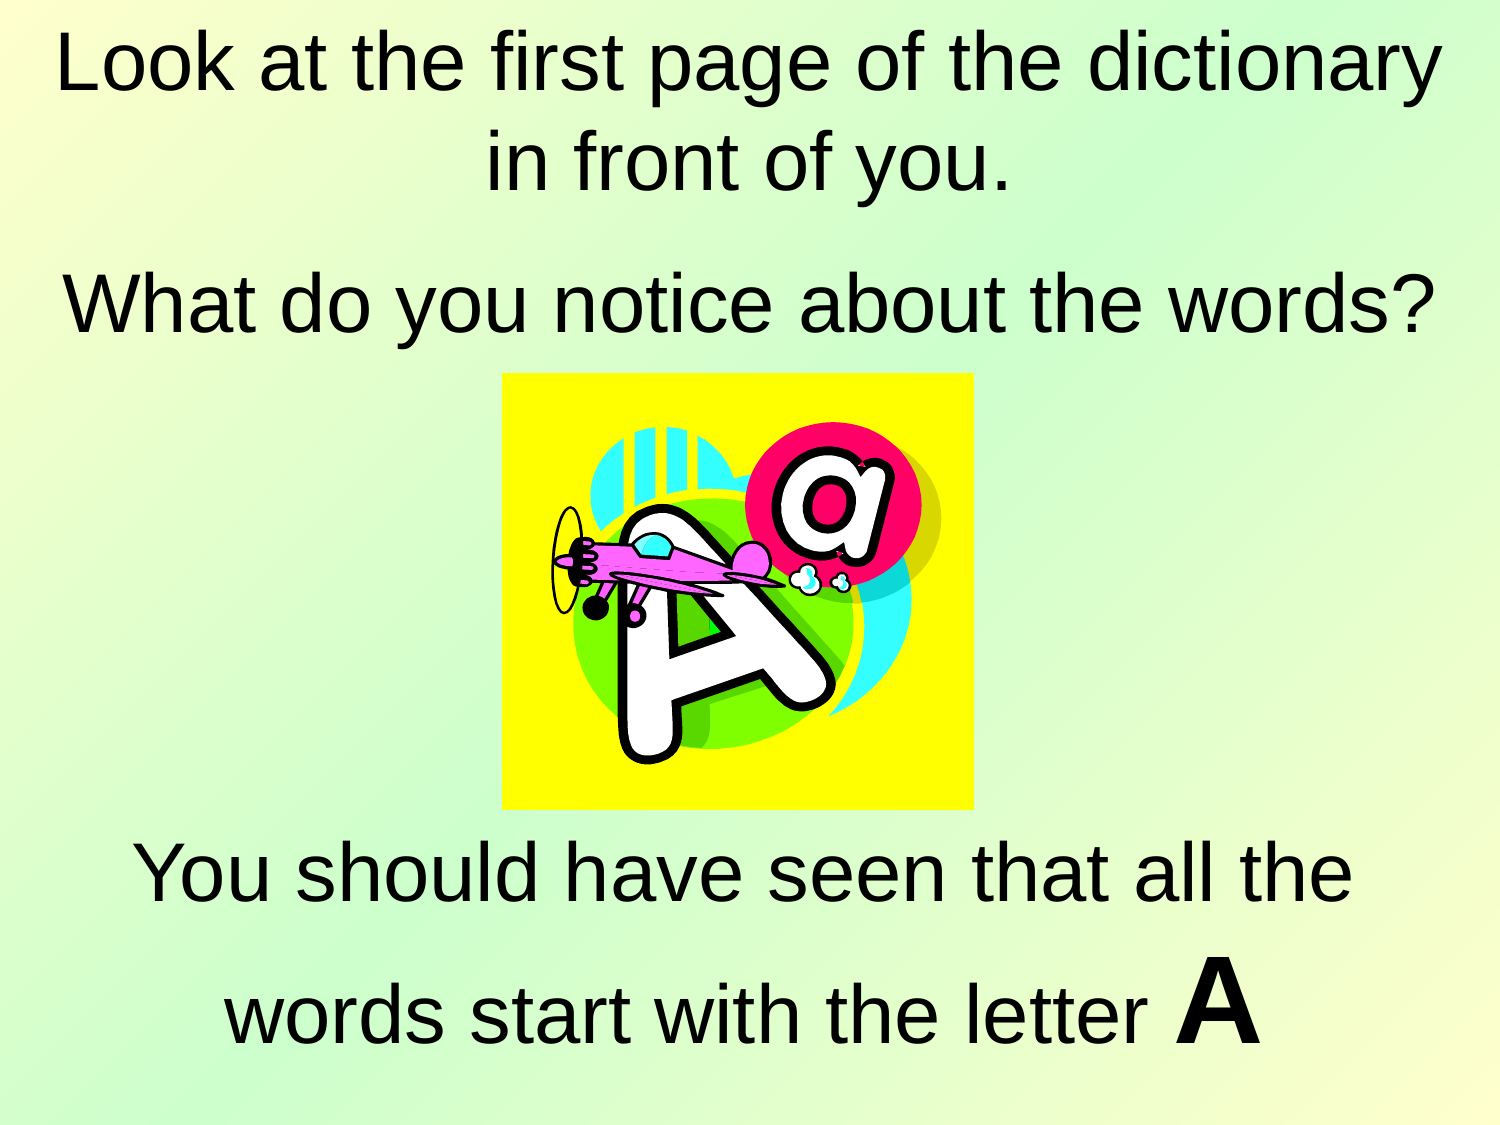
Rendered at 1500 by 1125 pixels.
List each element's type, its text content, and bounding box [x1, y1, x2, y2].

text_box You should have seen that all the words start with the letter A [41, 810, 1447, 1076]
picture [501, 373, 975, 811]
text_box Look at the first page of the dictionary in front of you. What do you notice about the words? [0, 0, 1500, 357]
